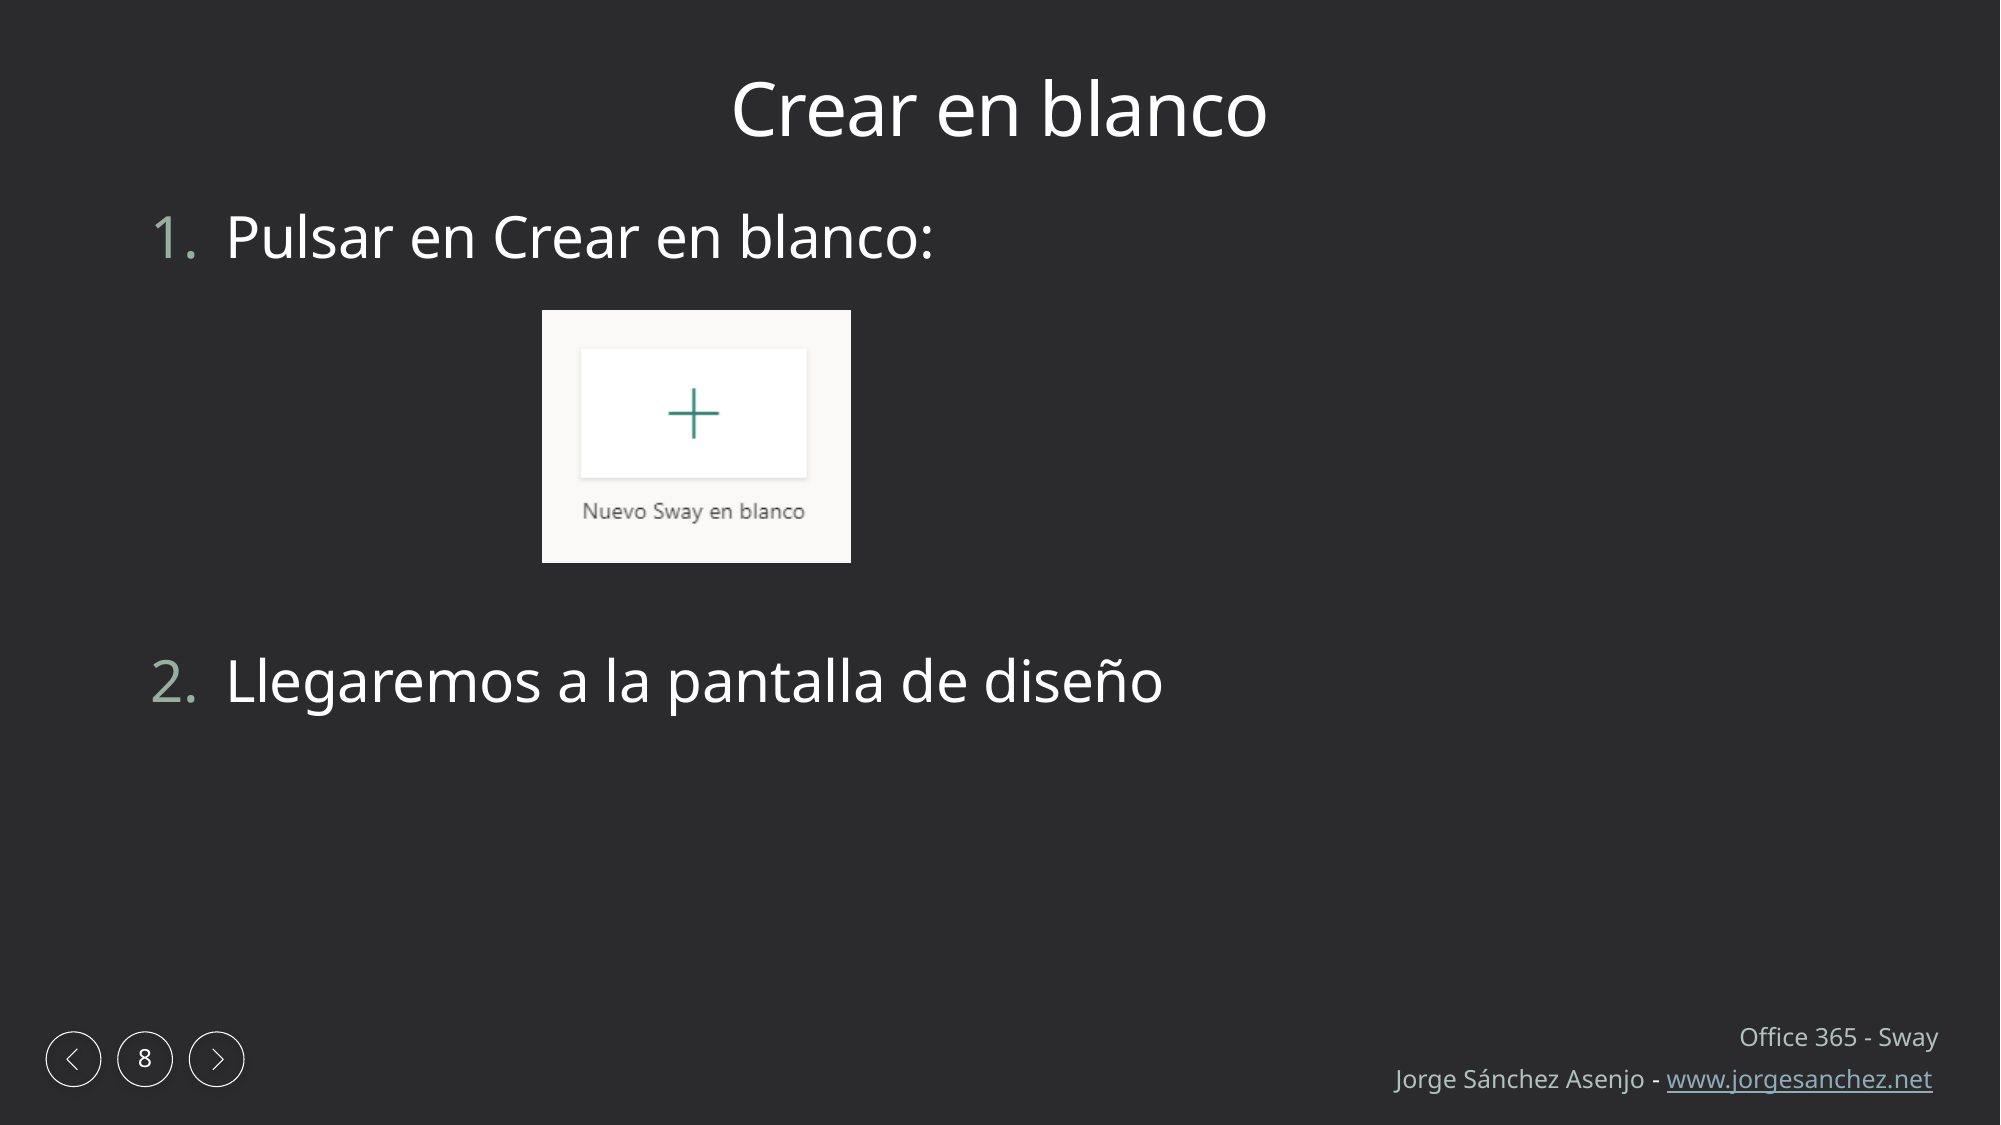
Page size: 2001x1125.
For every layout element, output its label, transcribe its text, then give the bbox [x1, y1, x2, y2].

picture [542, 310, 851, 563]
list Pulsar en Crear en blanco: Llegaremos a la pantalla de diseño [150, 200, 1850, 960]
title Crear en blanco [150, 45, 1850, 180]
